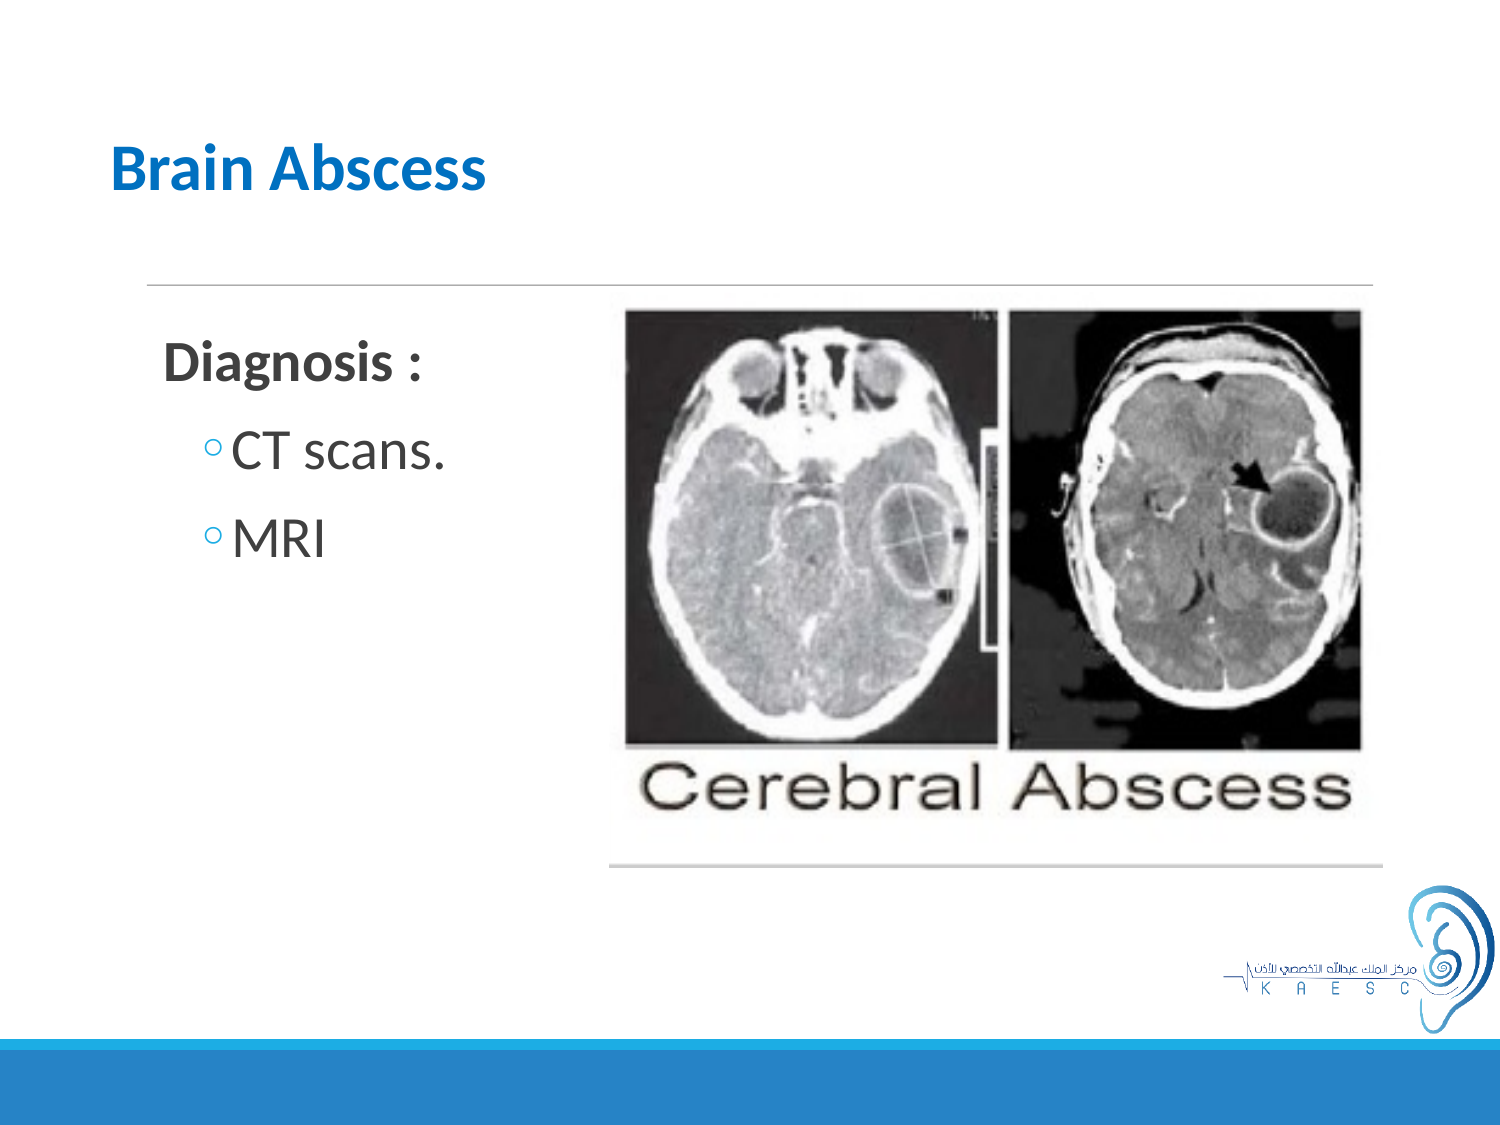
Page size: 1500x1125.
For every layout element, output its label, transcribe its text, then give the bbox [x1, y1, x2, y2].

picture [609, 292, 1384, 868]
list Diagnosis : CT scans. MRI [163, 330, 606, 622]
picture [1219, 882, 1496, 1037]
text_box Brain Abscess [11, 70, 586, 258]
